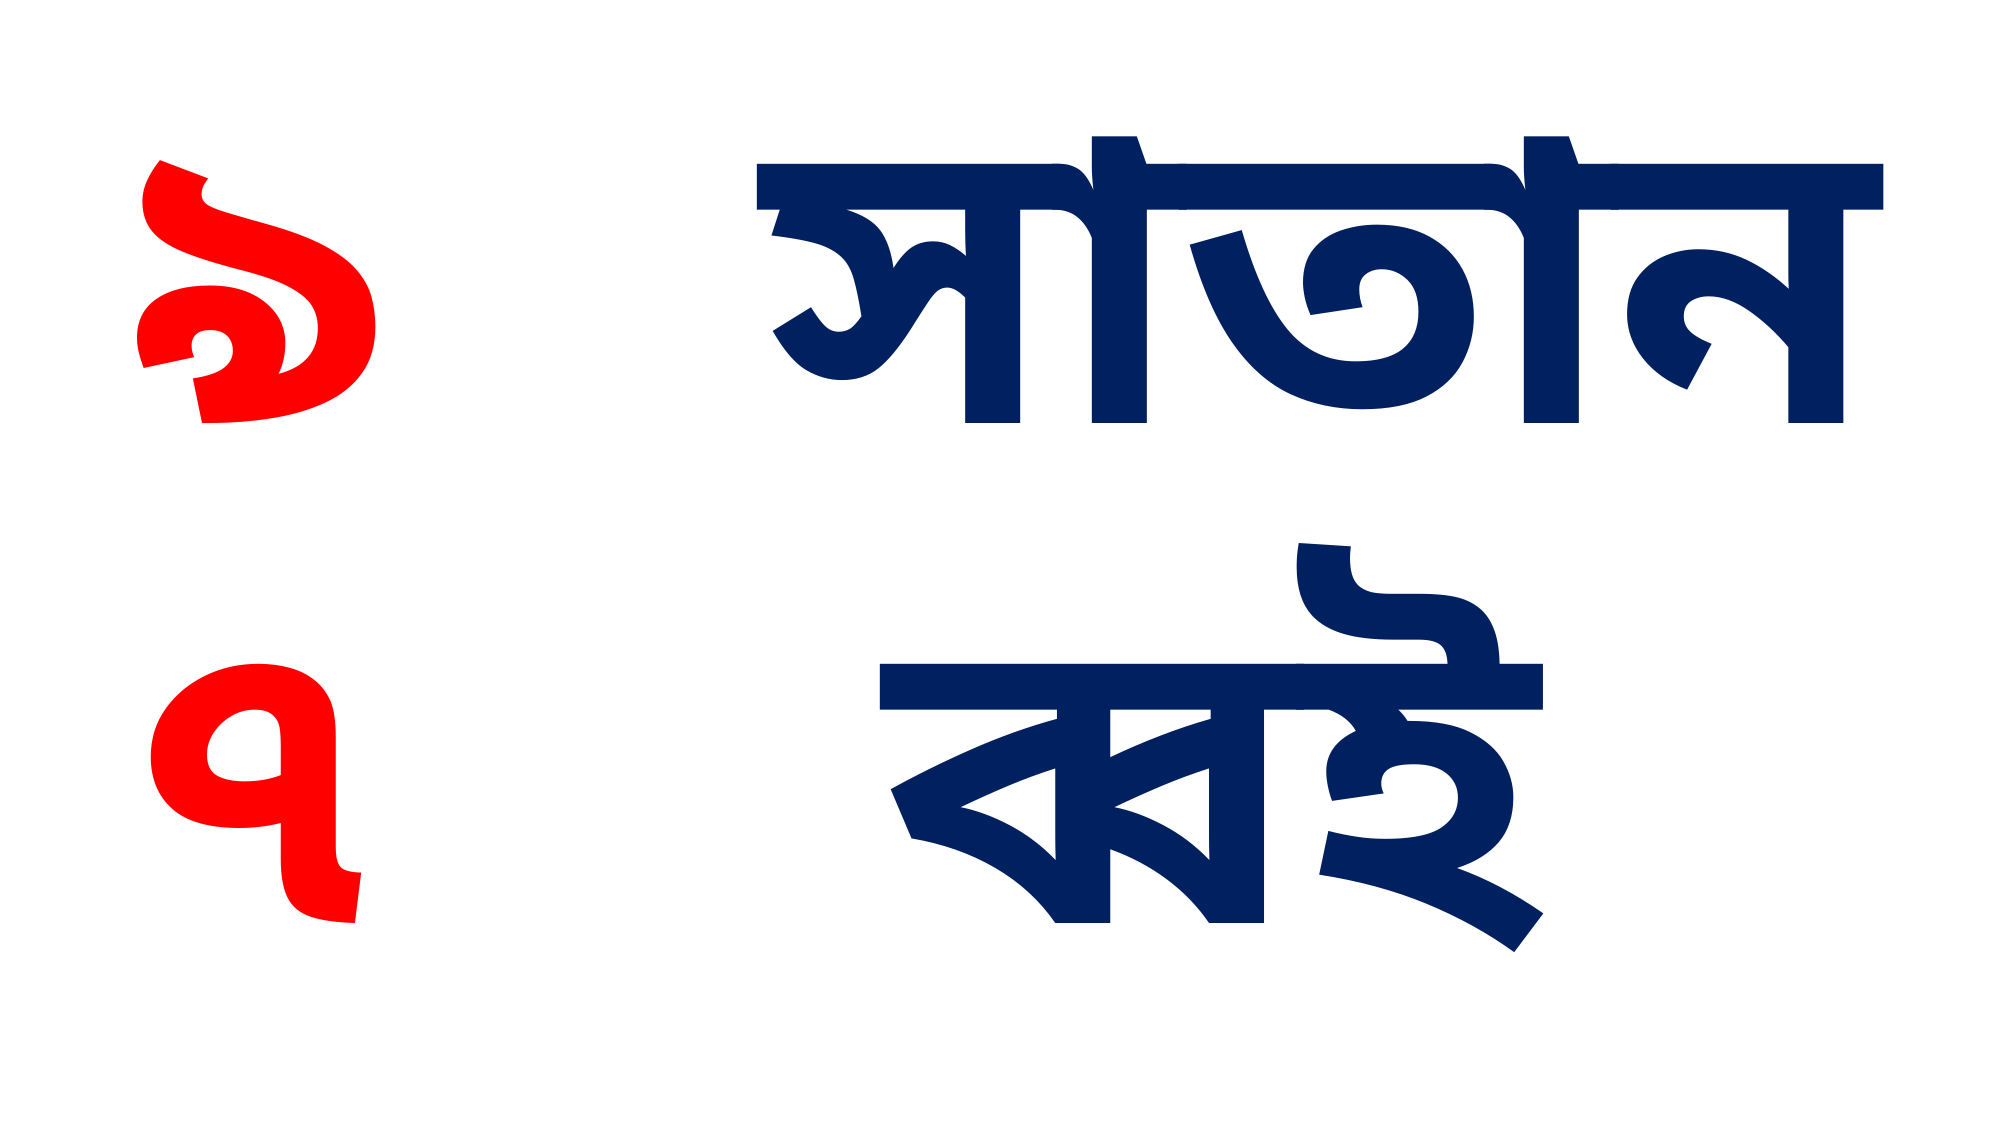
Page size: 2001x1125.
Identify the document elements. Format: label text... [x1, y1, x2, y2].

text_box সাতানব্বই [640, 0, 2000, 1015]
text_box ৯৭ [0, 0, 514, 1015]
